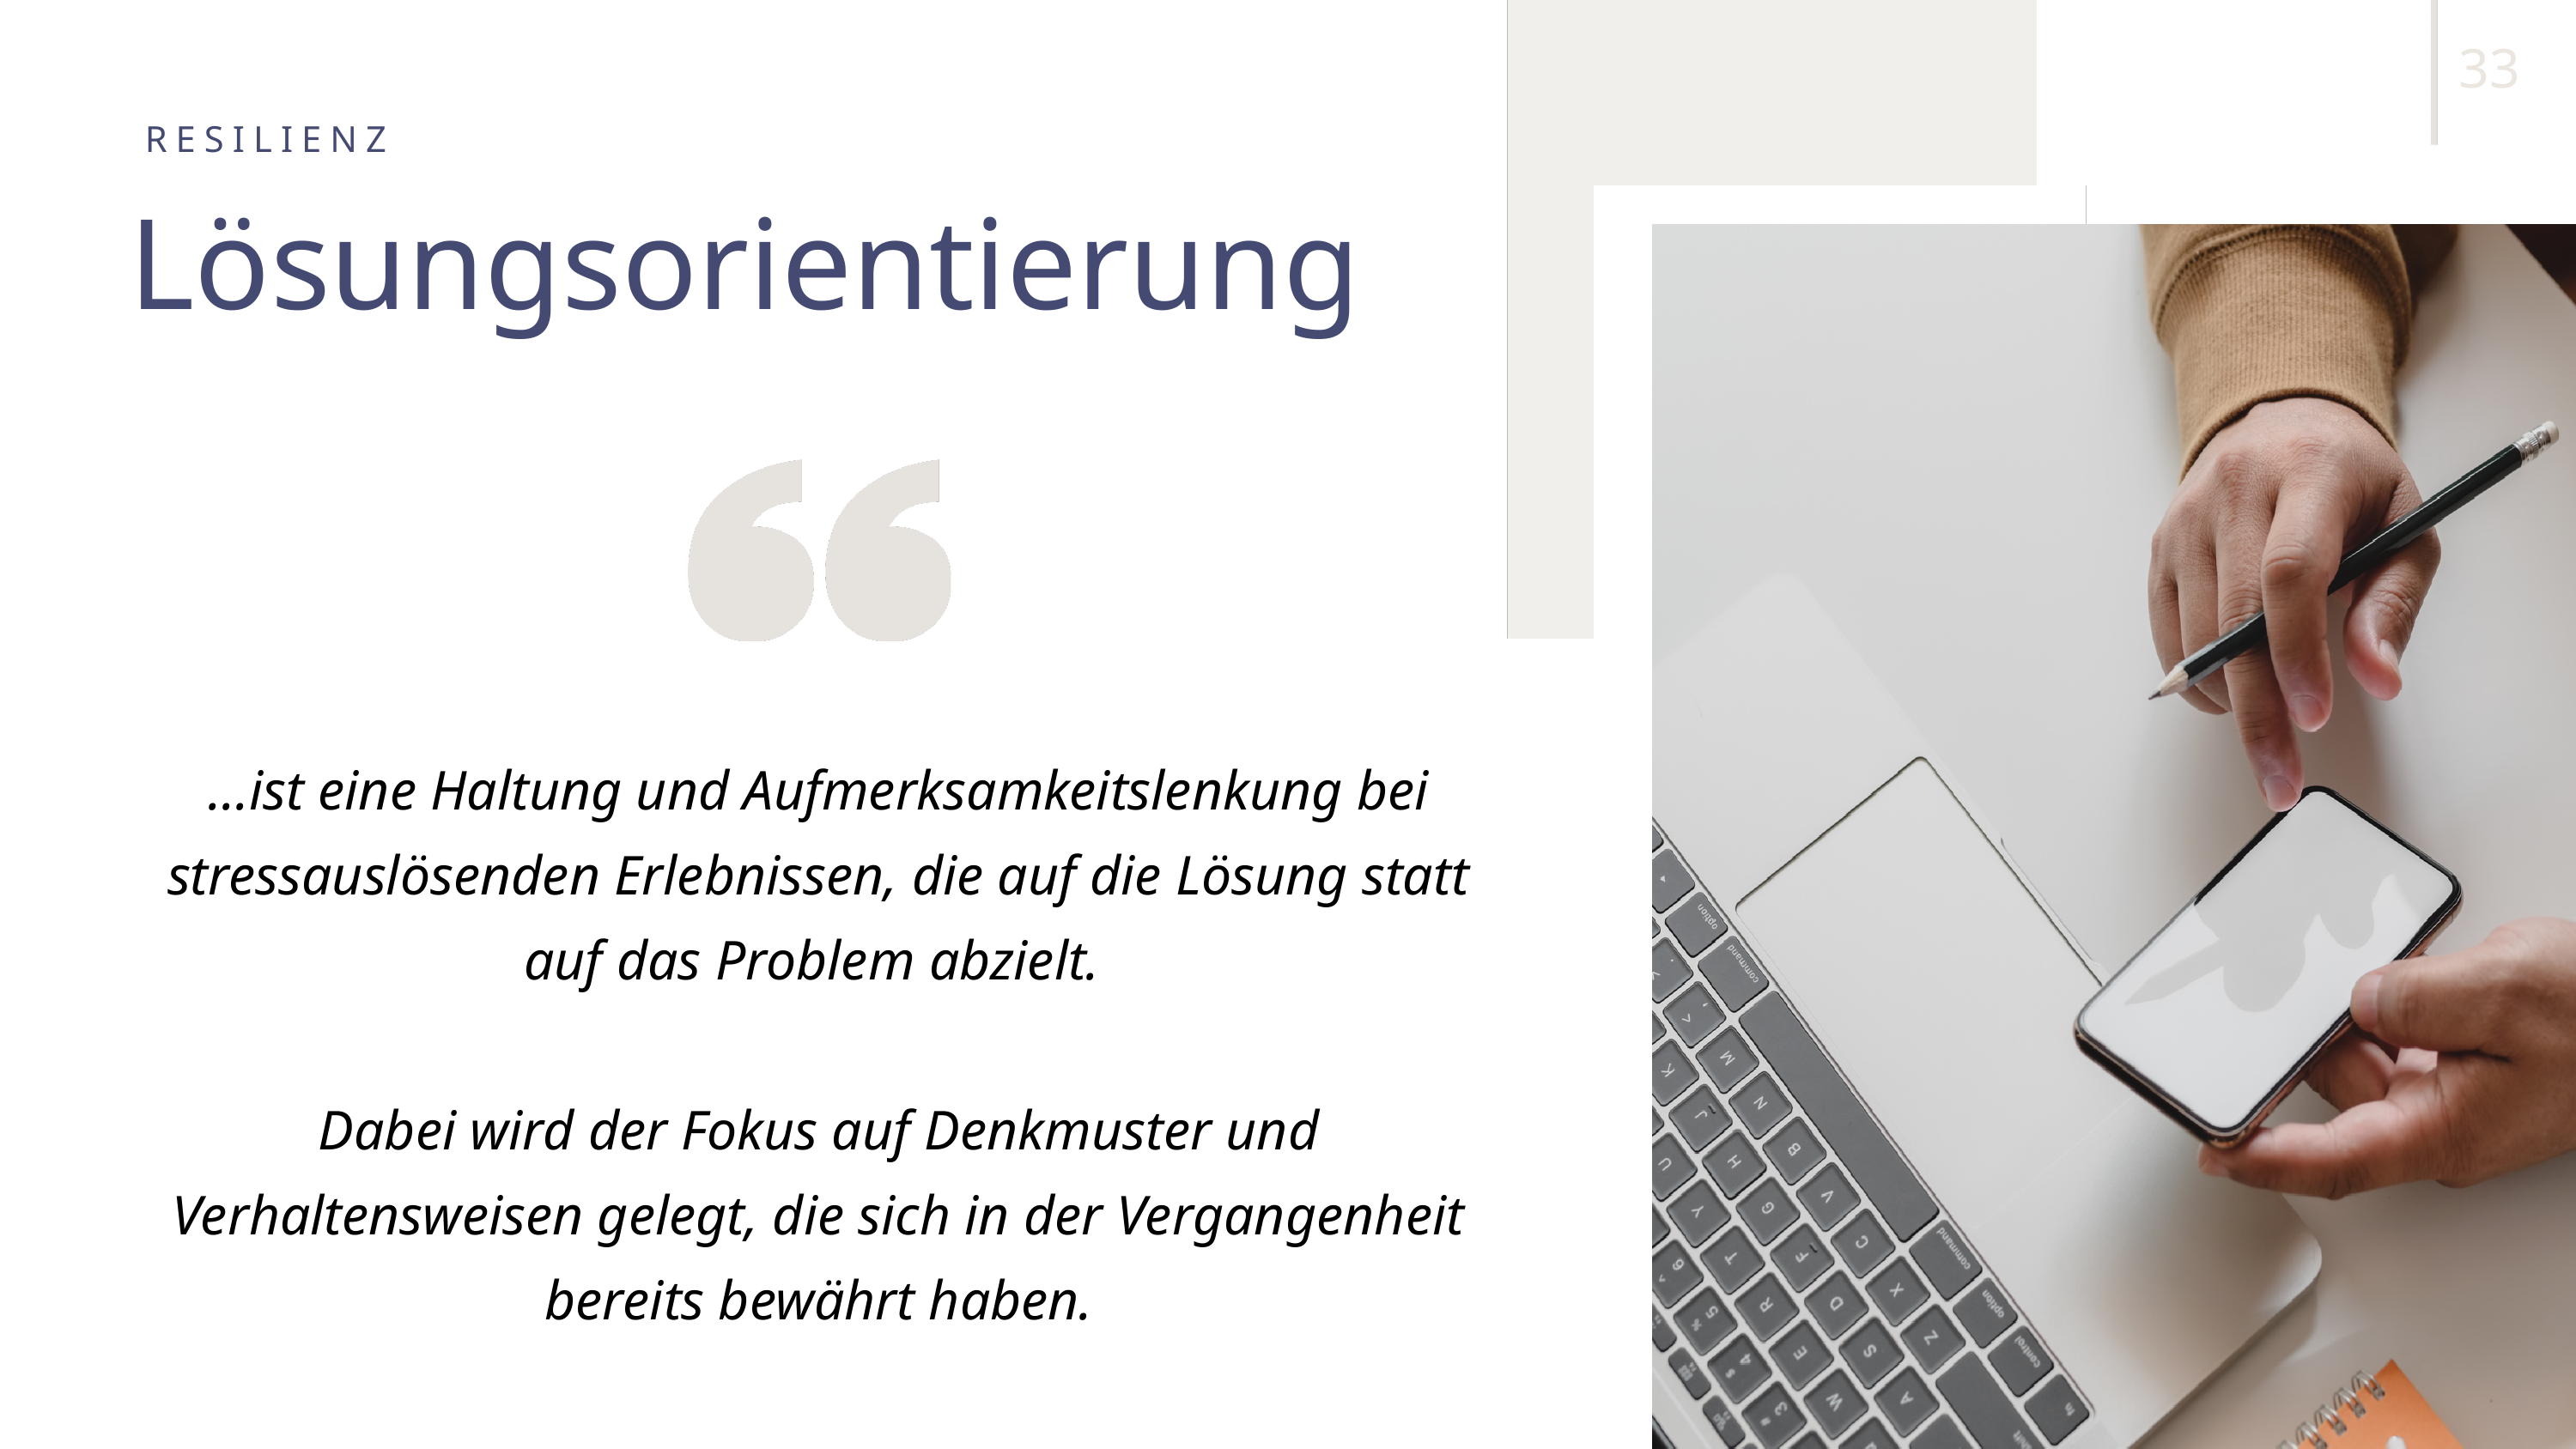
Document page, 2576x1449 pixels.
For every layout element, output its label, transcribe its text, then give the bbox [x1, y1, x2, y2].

picture [2431, 96, 2438, 145]
text_box [1498, 0, 2095, 224]
picture [2431, 0, 2438, 45]
text_box [1652, 224, 2576, 1449]
slide_number 33 [2233, 45, 2533, 96]
text_box [688, 459, 951, 641]
text_box ...ist eine Haltung und Aufmerksamkeitslenkung bei stressauslösenden Erlebnissen, die auf die Lösung statt auf das Problem abzielt. Dabei wird der Fokus auf Denkmuster und Verhaltensweisen gelegt, die sich in der Vergangenheit bereits bewährt haben. [153, 736, 1485, 1331]
text_box Lösungsorientierung [129, 106, 1653, 335]
text_box RESILIENZ [144, 102, 1557, 161]
text_box [1498, 335, 1652, 662]
